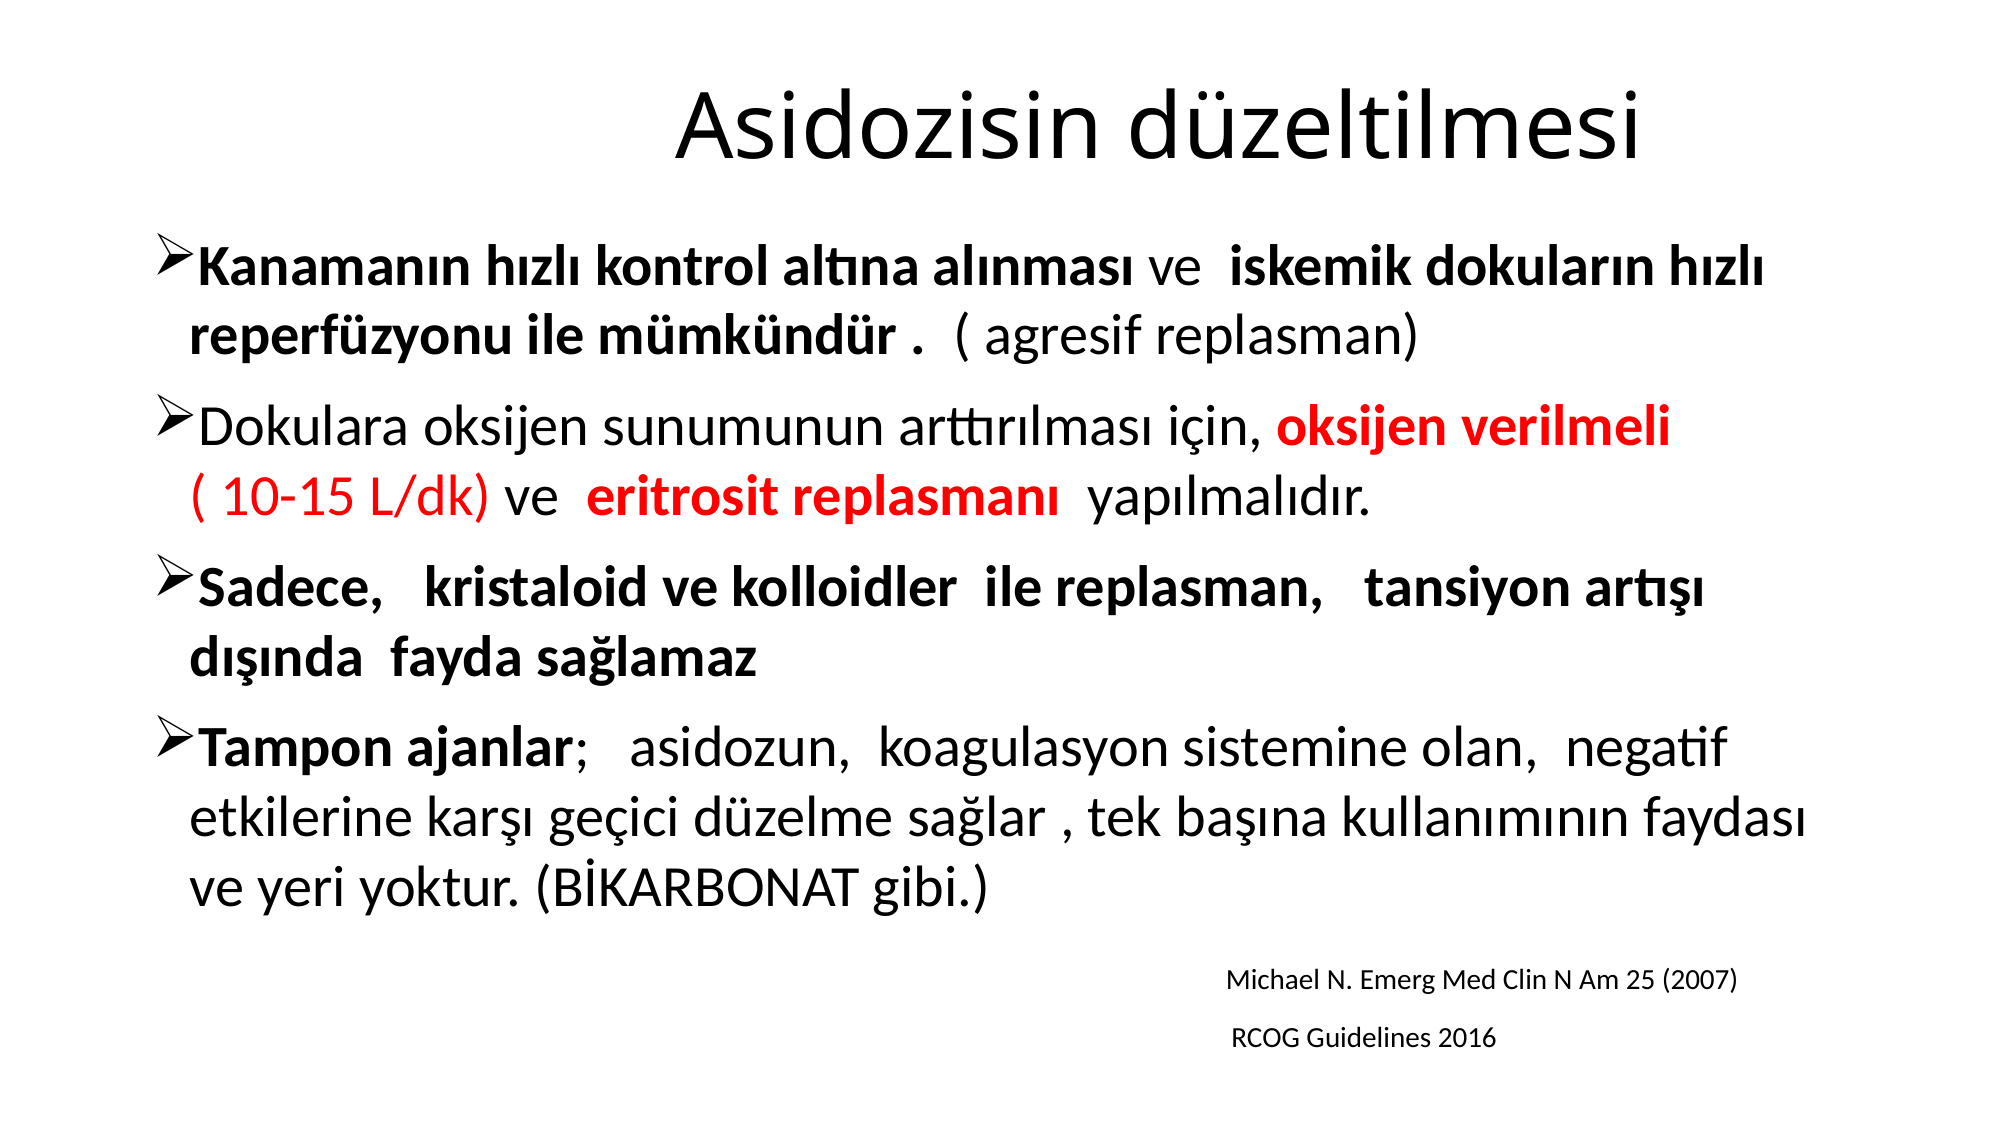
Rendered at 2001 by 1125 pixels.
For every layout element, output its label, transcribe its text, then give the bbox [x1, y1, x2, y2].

title Asidozisin düzeltilmesi [137, 59, 1863, 199]
list Kanamanın hızlı kontrol altına alınması ve iskemik dokuların hızlı reperfüzyonu ile mümkündür . ( agresif replasman) Dokulara oksijen sunumunun arttırılması için, oksijen verilmeli ( 10-15 L/dk) ve eritrosit replasmanı yapılmalıdır. Sadece, kristaloid ve kolloidler ile replasman, tansiyon artışı dışında fayda sağlamaz Tampon ajanlar; asidozun, koagulasyon sistemine olan, negatif etkilerine karşı geçici düzelme sağlar , tek başına kullanımının faydası ve yeri yoktur. (BİKARBONAT gibi.) Michael N. Emerg Med Clin N Am 25 (2007) RCOG Guidelines 2016 [137, 219, 1863, 1085]
